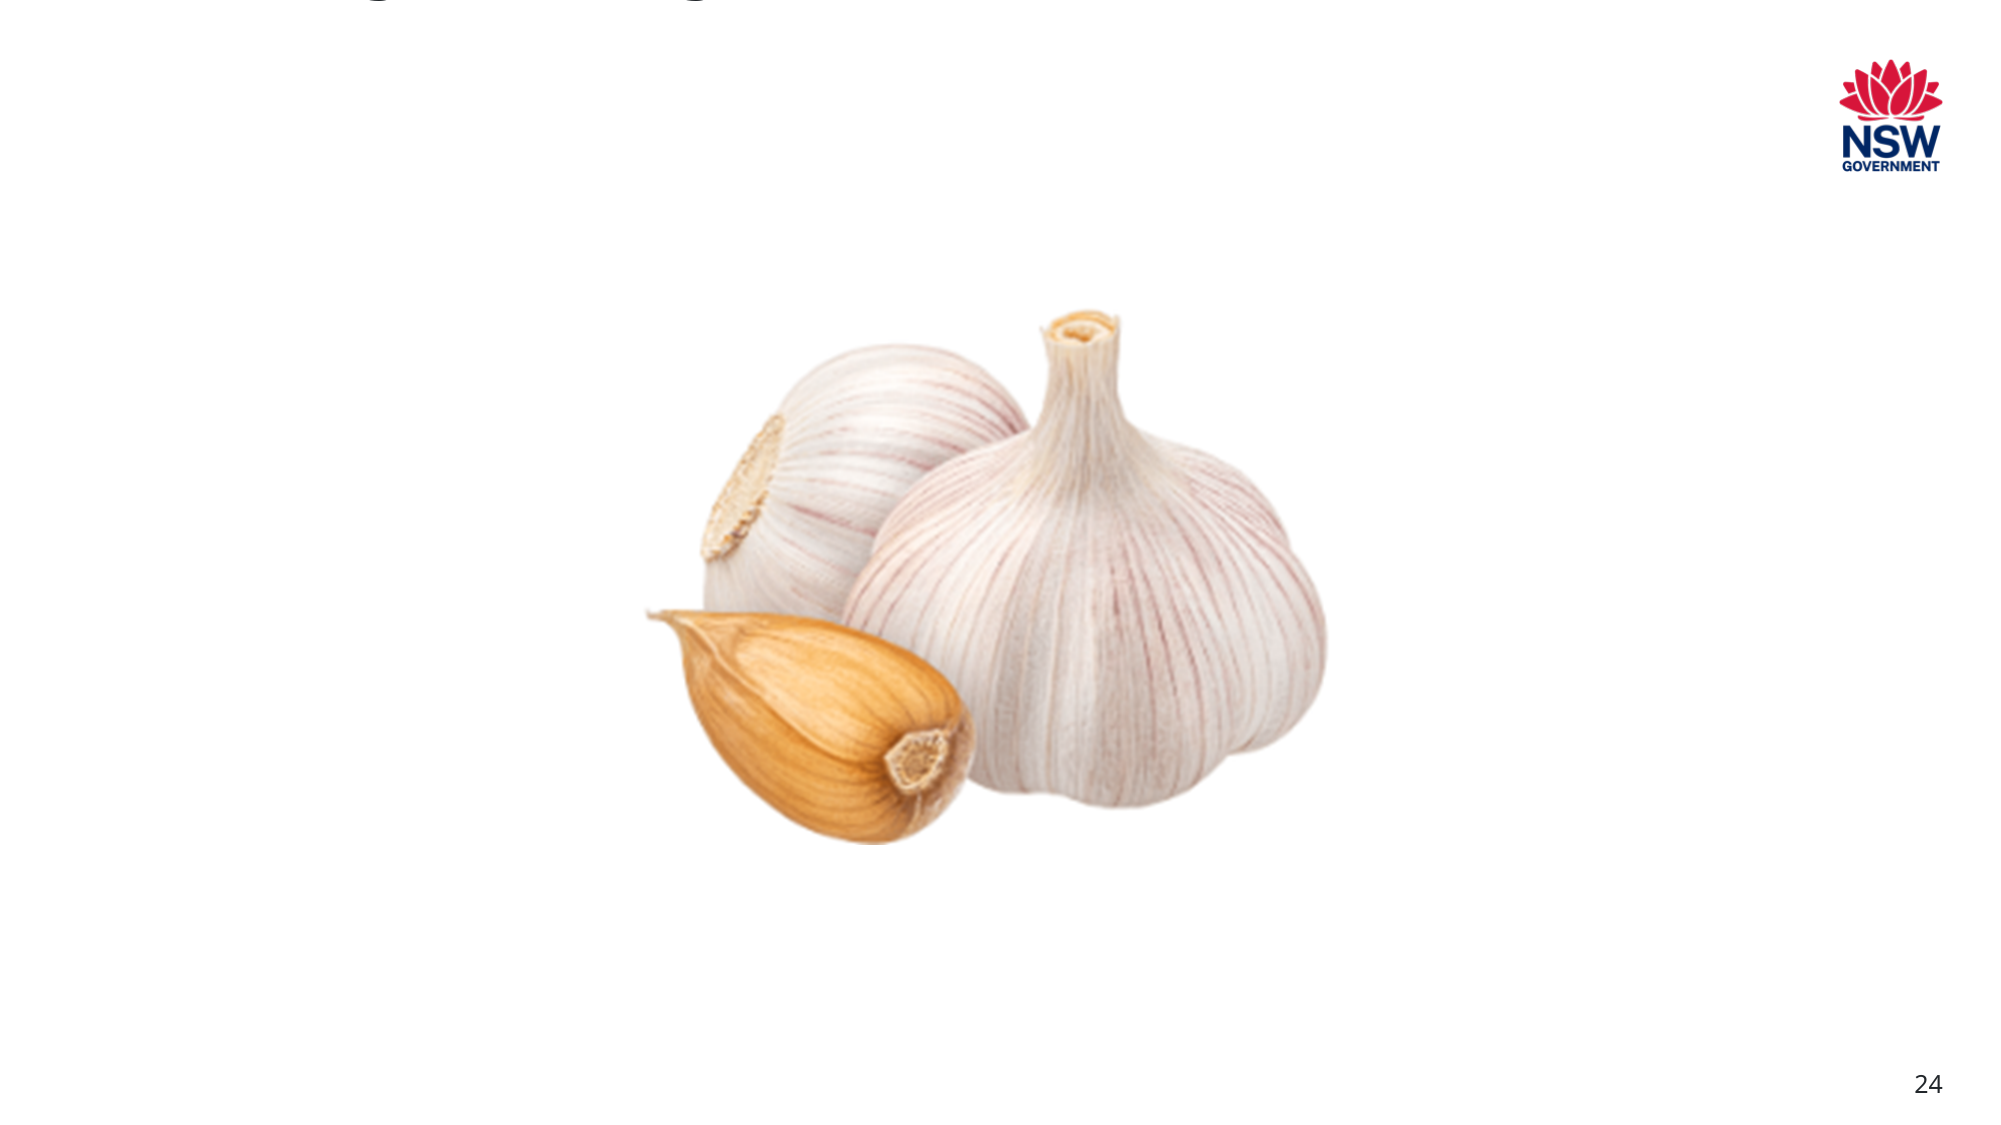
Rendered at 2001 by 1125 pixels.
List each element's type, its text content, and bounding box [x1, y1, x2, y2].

picture [1839, 59, 1943, 172]
slide_number 24 [1824, 1068, 1943, 1099]
picture [635, 279, 1365, 845]
